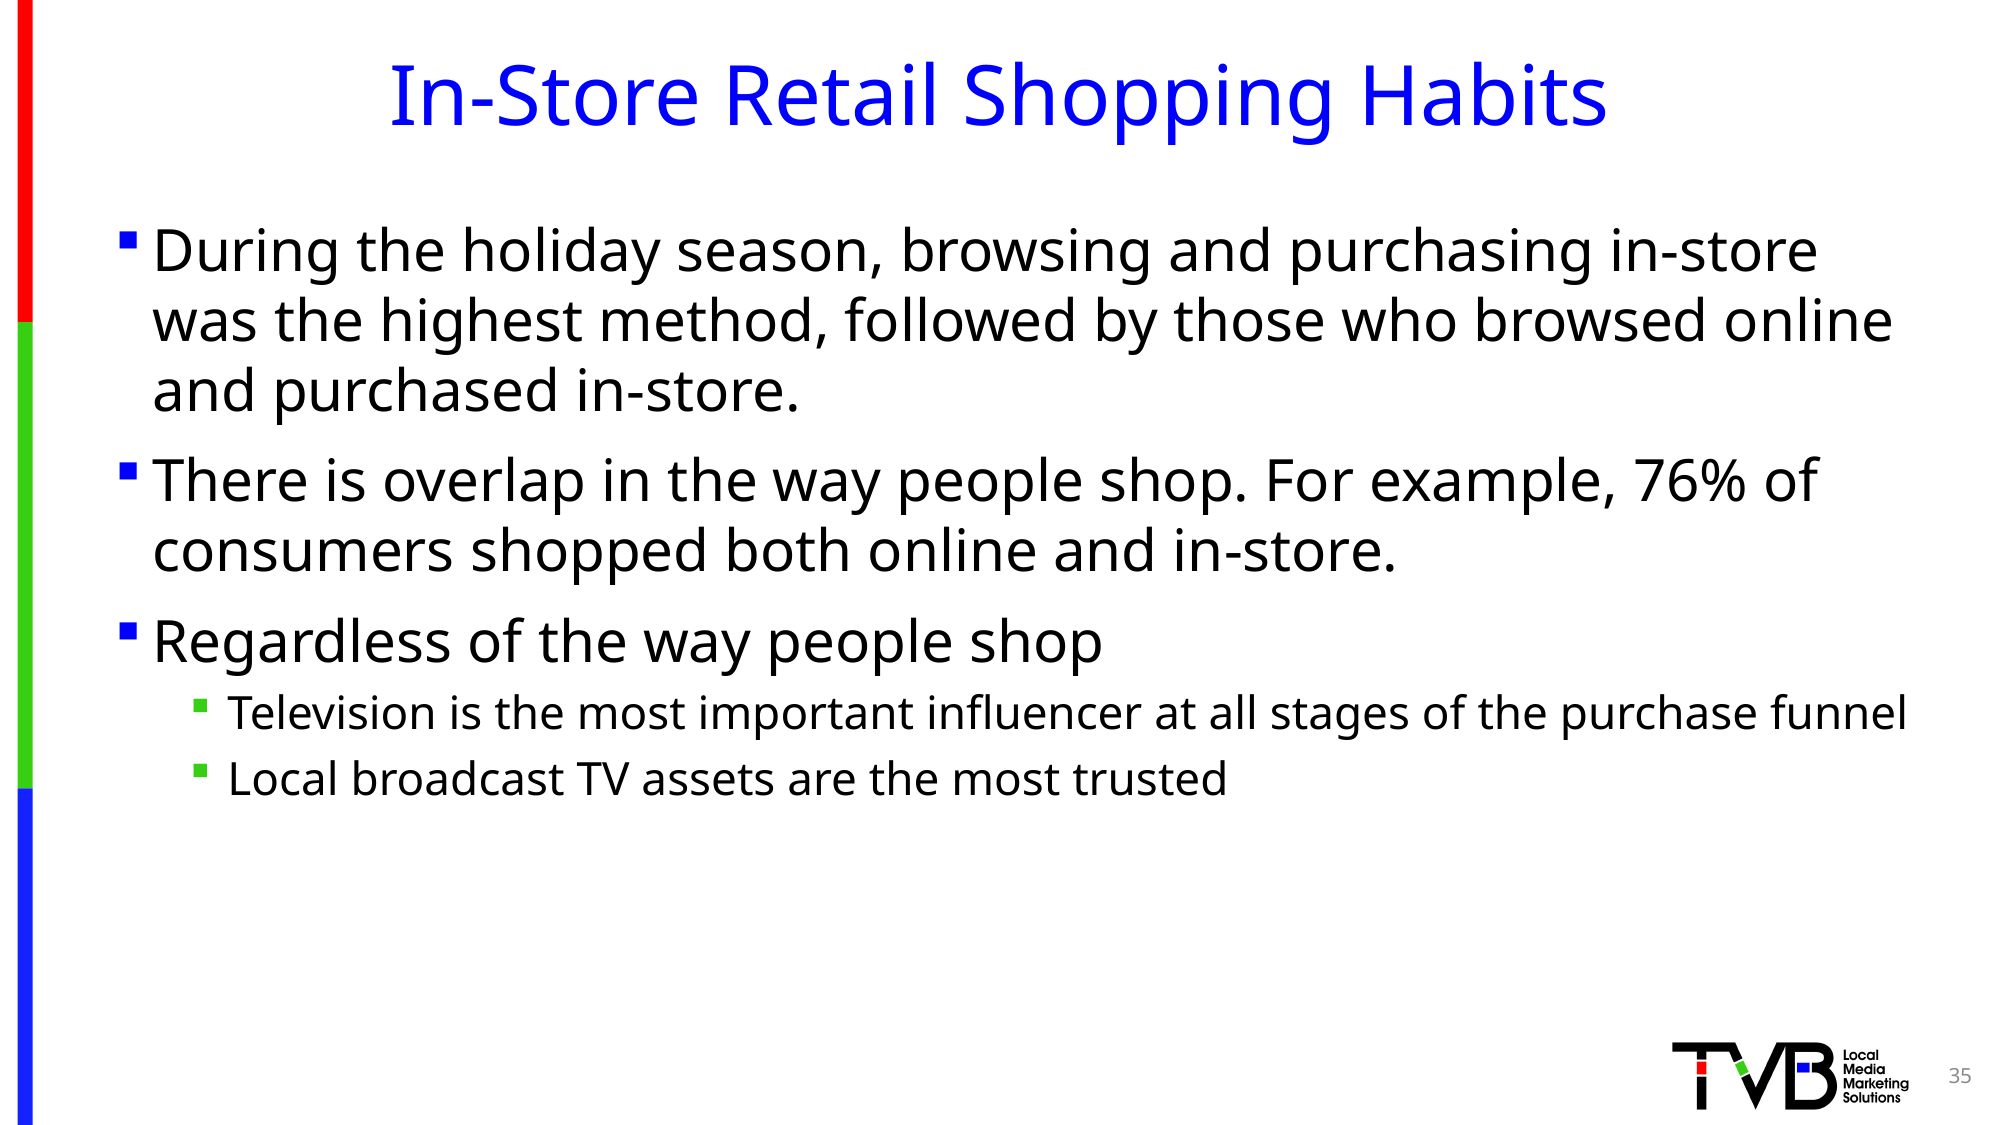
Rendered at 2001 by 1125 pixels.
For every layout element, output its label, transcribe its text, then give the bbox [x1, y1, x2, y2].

list During the holiday season, browsing and purchasing in-store was the highest method, followed by those who browsed online and purchased in-store. There is overlap in the way people shop. For example, 76% of consumers shopped both online and in-store. Regardless of the way people shop Television is the most important influencer at all stages of the purchase funnel Local broadcast TV assets are the most trusted [99, 205, 1932, 1011]
picture [1672, 1042, 1909, 1110]
slide_number 35 [1824, 1046, 1988, 1107]
title In-Store Retail Shopping Habits [68, 45, 1932, 152]
